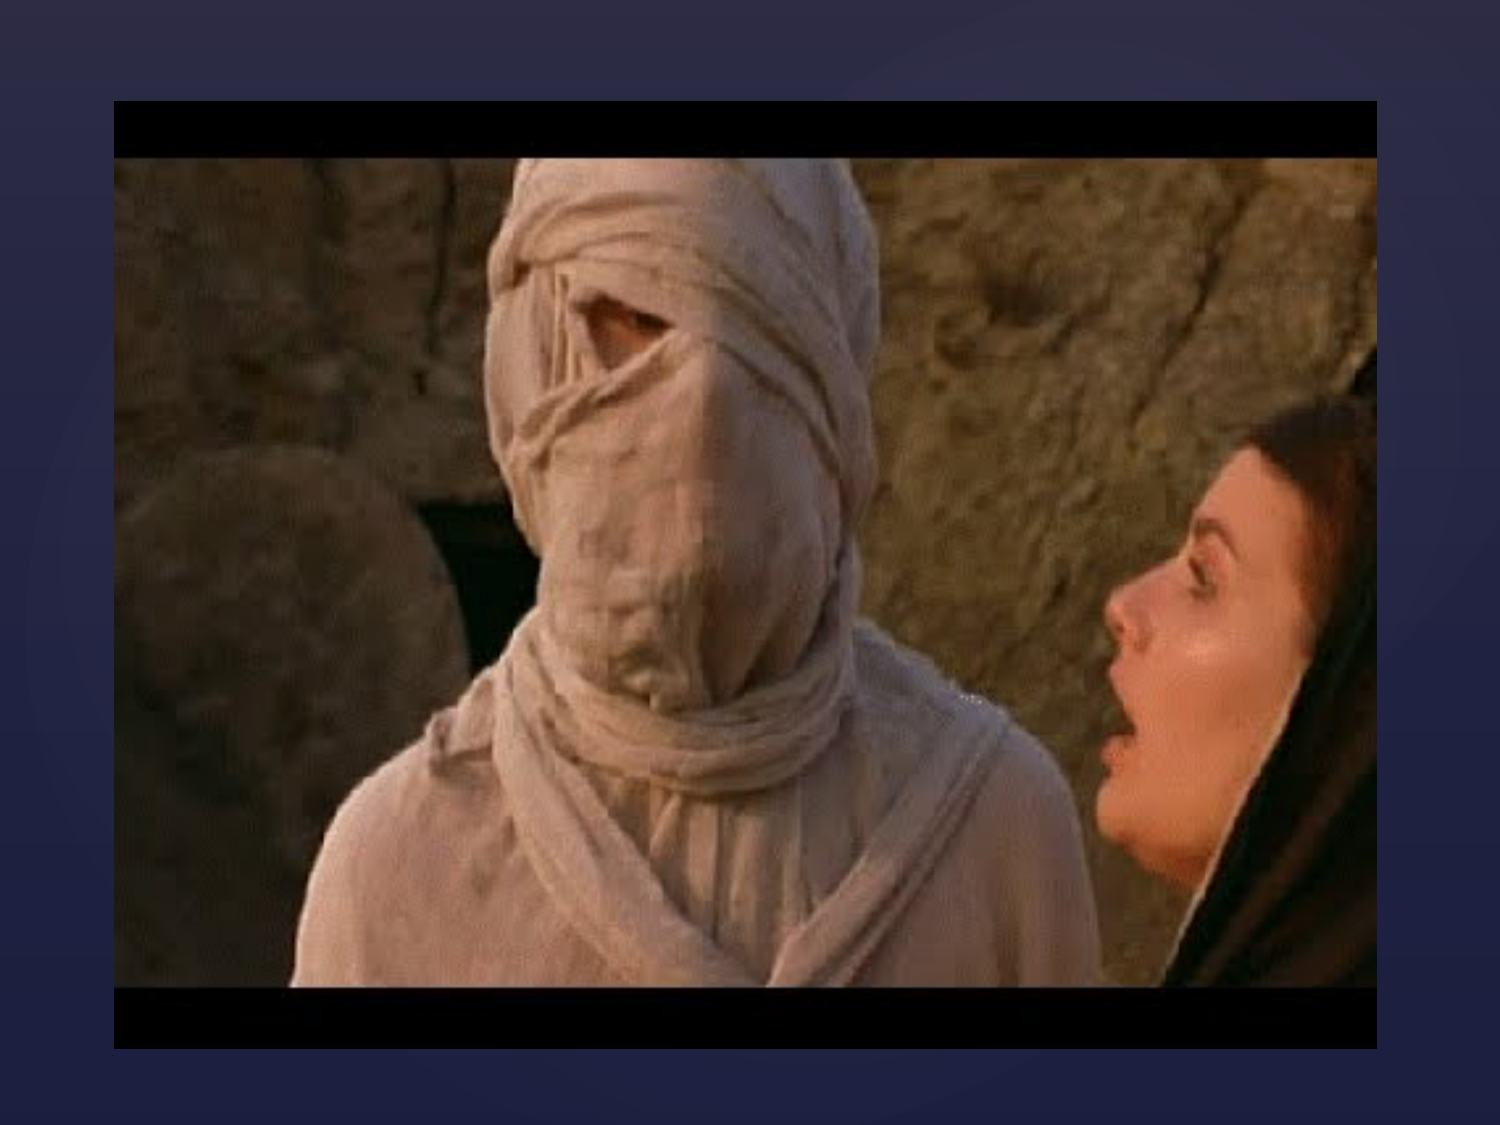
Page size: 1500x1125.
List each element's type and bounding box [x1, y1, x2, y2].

picture [113, 100, 1378, 1049]
